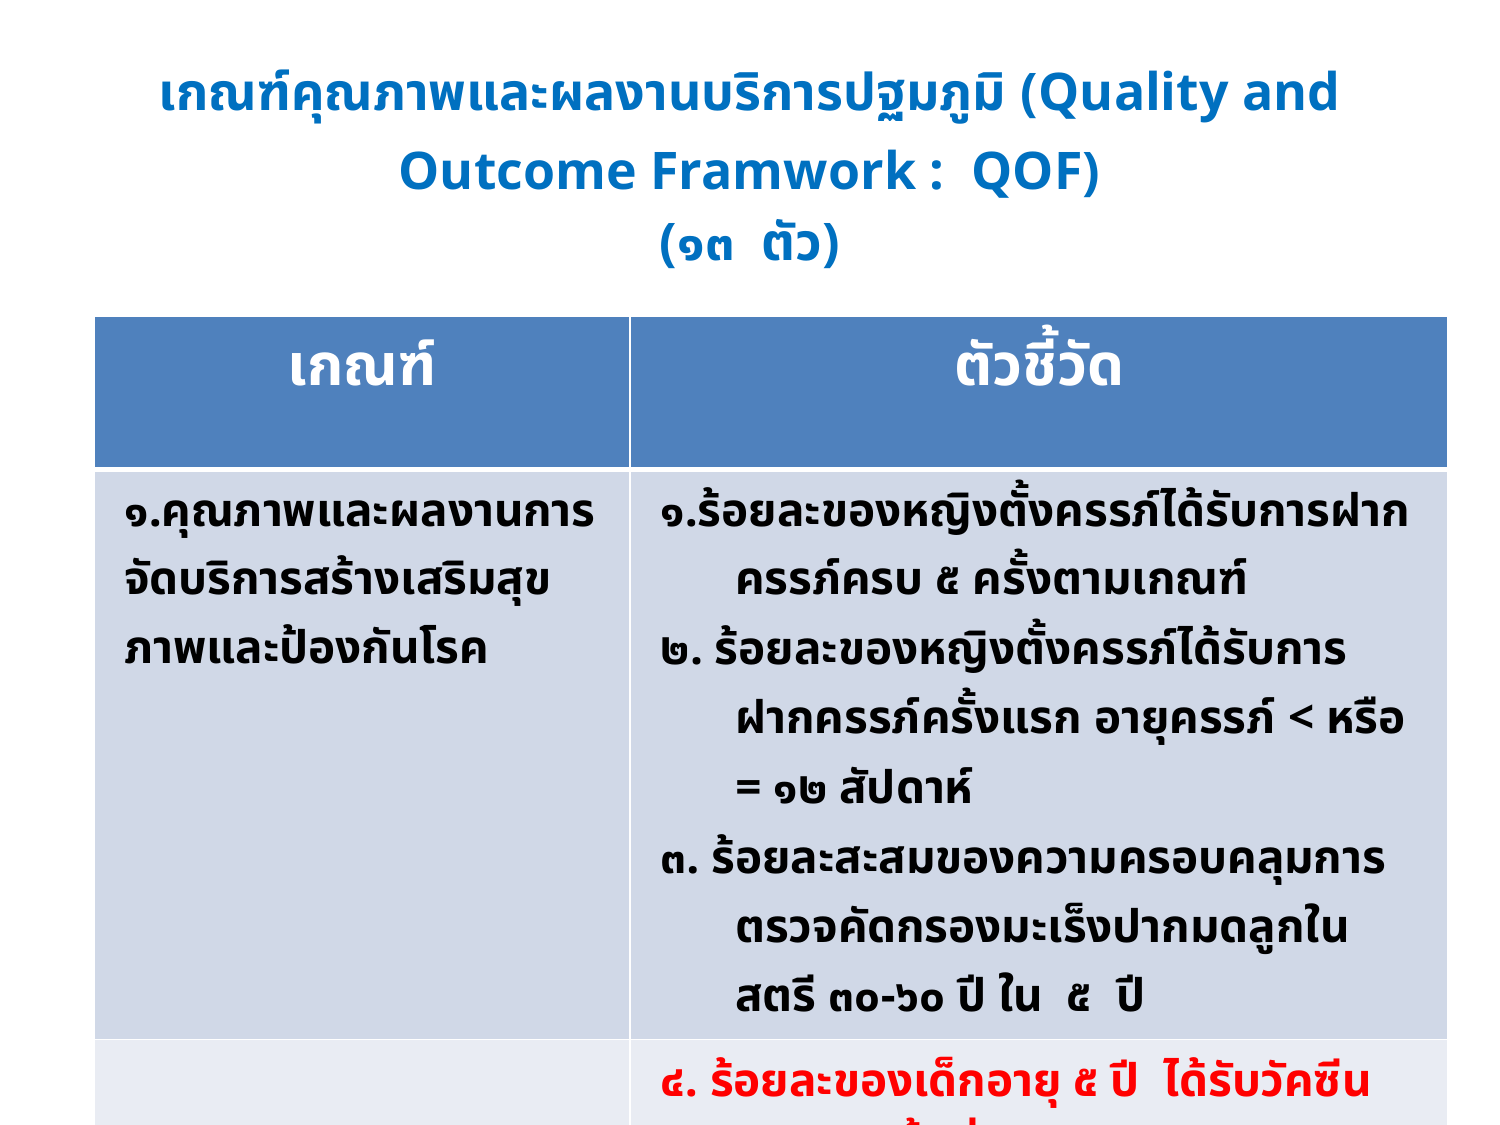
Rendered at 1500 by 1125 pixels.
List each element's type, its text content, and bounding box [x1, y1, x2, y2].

table_cell ๑.คุณภาพและผลงานการจัดบริการสร้างเสริมสุขภาพและป้องกันโรค [95, 472, 629, 1039]
title เกณฑ์คุณภาพและผลงานบริการปฐมภูมิ (Quality and Outcome Framwork : QOF) (๑๓ ตัว) [74, 44, 1426, 294]
table_header ตัวชี้วัด [631, 317, 1447, 467]
table_cell ๑.ร้อยละของหญิงตั้งครรภ์ได้รับการฝากครรภ์ครบ ๕ ครั้งตามเกณฑ์ ๒. ร้อยละของหญิงตั้งครรภ์ได้รับการฝากครรภ์ครั้งแรก อายุครรภ์ < หรือ = ๑๒ สัปดาห์ ๓. ร้อยละสะสมของความครอบคลุมการตรวจคัดกรองมะเร็งปากมดลูกในสตรี ๓๐-๖๐ ปี ใน ๕ ปี [631, 472, 1447, 1039]
table_cell [95, 1040, 629, 1125]
table_header เกณฑ์ [95, 317, 629, 467]
table_cell ๔. ร้อยละของเด็กอายุ ๕ ปี ได้รับวัคซีน DTP ๕ (พื้นที่) [631, 1040, 1447, 1125]
